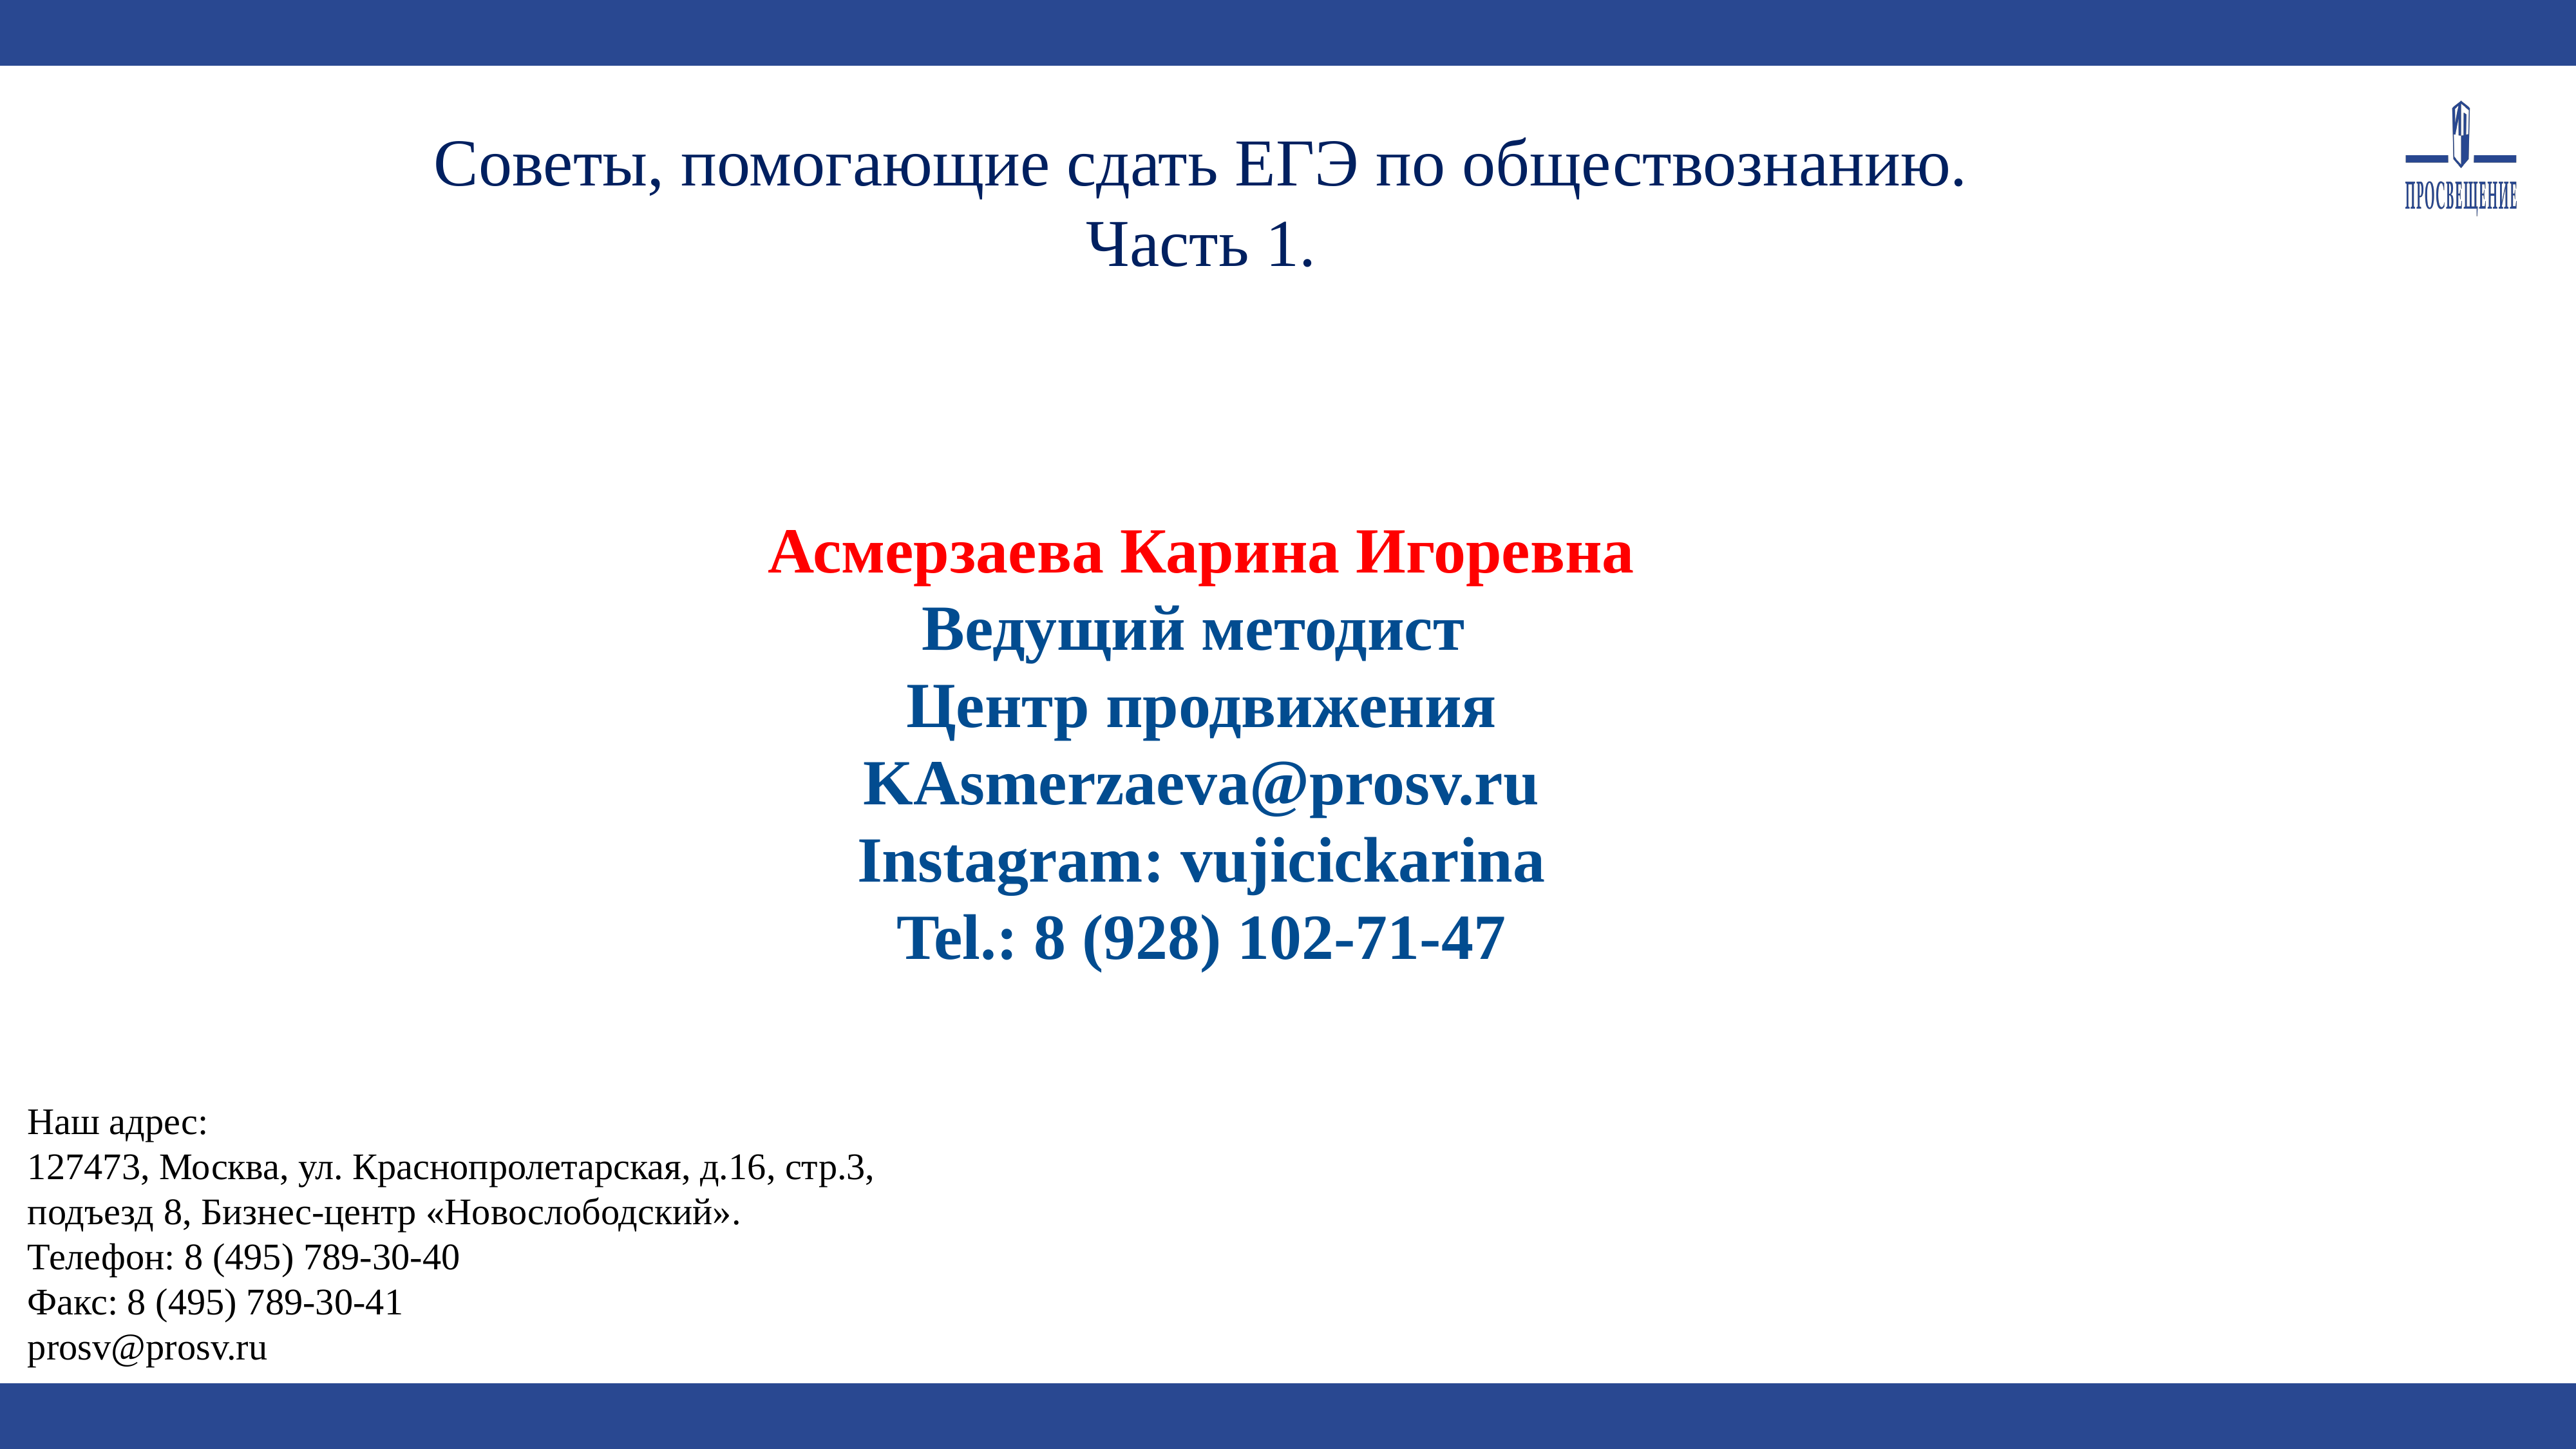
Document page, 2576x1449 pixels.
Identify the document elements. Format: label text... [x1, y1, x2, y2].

text_box Асмерзаева Карина Игоревна Ведущий методист Центр продвижения KAsmerzaeva@prosv.ru Instagram: vujicickarina Tel.: 8 (928) 102-71-47 [349, 498, 2054, 982]
text_box Наш адрес: 127473, Москва, ул. Краснопролетарская, д.16, стр.3, подъезд 8, Бизнес-центр «Новослободский». Телефон: 8 (495) 789-30-40 Факс: 8 (495) 789-30-41 prosv@prosv.ru [18, 1092, 958, 1372]
picture [2405, 100, 2517, 216]
text_box Советы, помогающие сдать ЕГЭ по обществознанию. Часть 1. [64, 113, 2339, 285]
